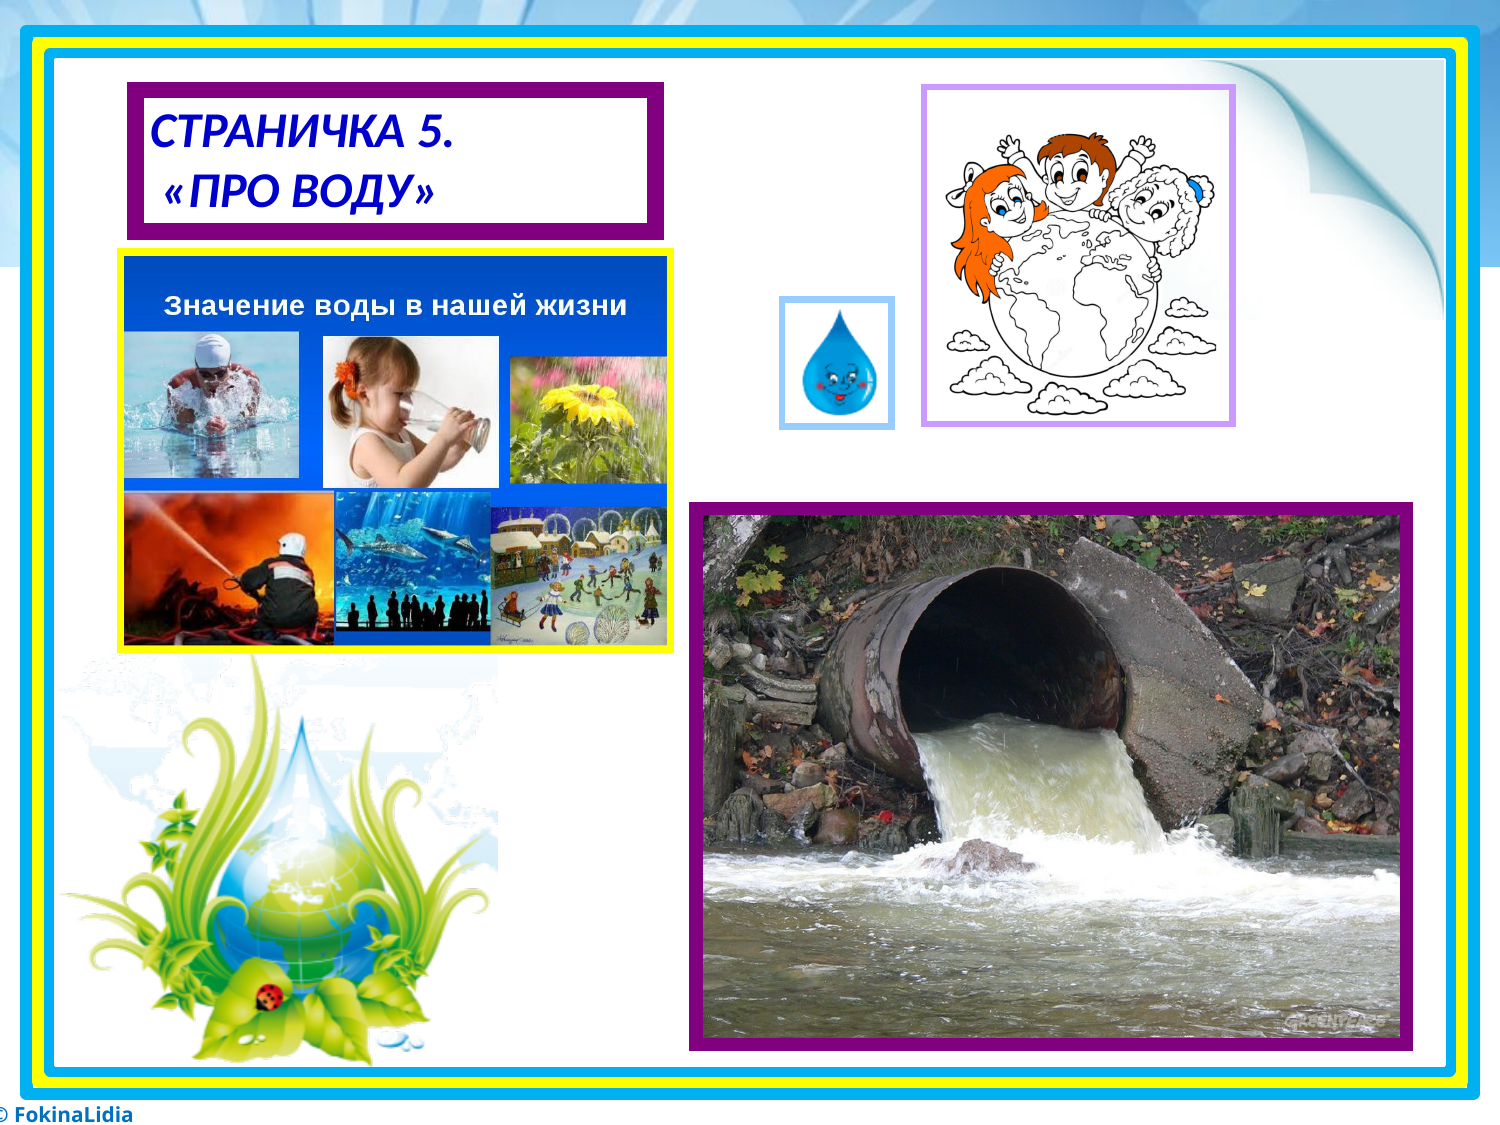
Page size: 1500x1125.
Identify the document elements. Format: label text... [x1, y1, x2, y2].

picture [0, 0, 1500, 267]
picture [785, 302, 889, 424]
picture [702, 515, 1400, 1038]
picture [58, 621, 498, 1066]
title Страничка 5. «Про воду» [135, 90, 656, 232]
picture [926, 89, 1230, 421]
picture [123, 255, 668, 646]
